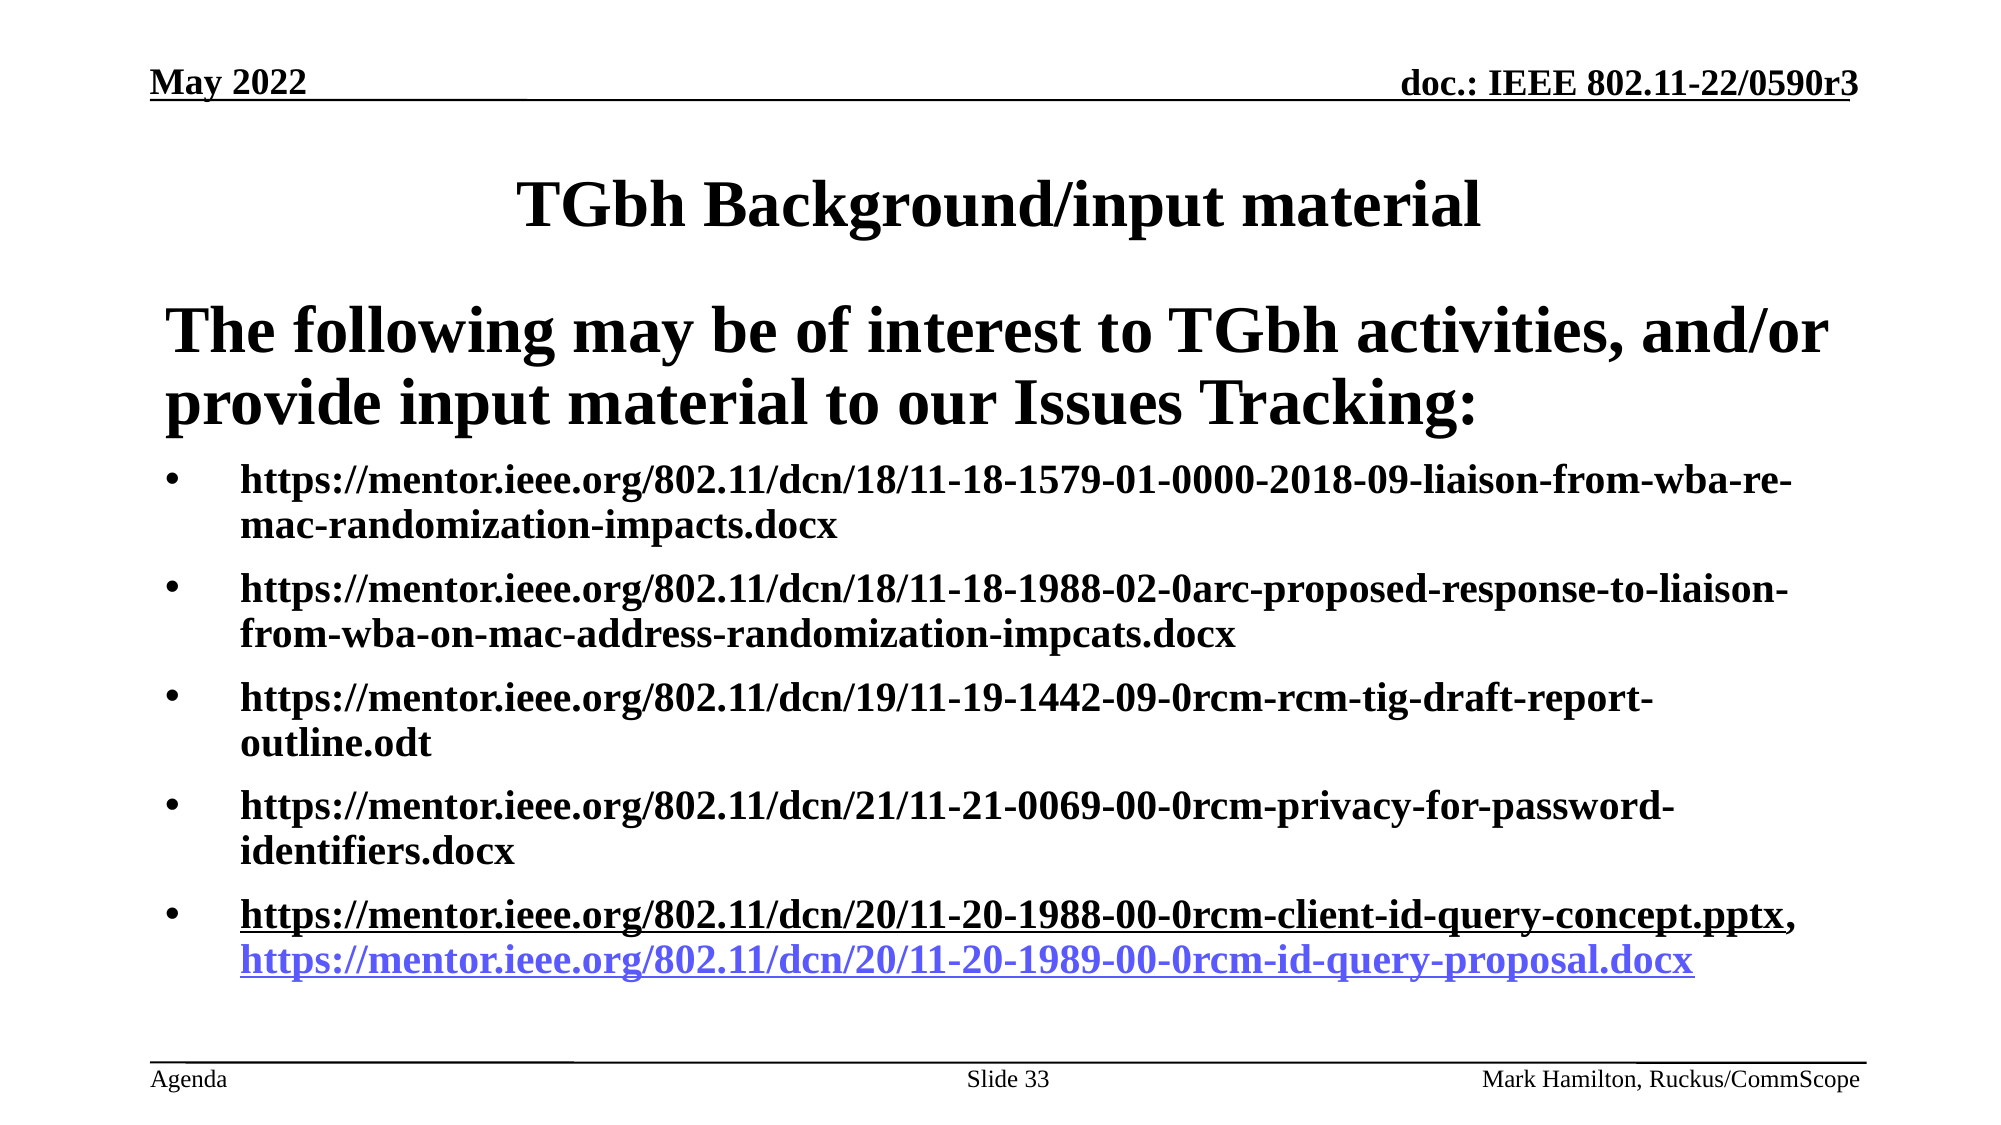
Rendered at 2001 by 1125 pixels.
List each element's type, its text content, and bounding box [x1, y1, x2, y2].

slide_number Slide 33 [950, 1061, 1067, 1123]
title TGbh Background/input material [149, 112, 1850, 287]
list The following may be of interest to TGbh activities, and/or provide input material to our Issues Tracking: https://mentor.ieee.org/802.11/dcn/18/11-18-1579-01-0000-2018-09-liaison-from-wba-re-mac-randomization-impacts.docx https://mentor.ieee.org/802.11/dcn/18/11-18-1988-02-0arc-proposed-response-to-liaison-from-wba-on-mac-address-randomization-impcats.docx https://mentor.ieee.org/802.11/dcn/19/11-19-1442-09-0rcm-rcm-tig-draft-report-outline.odt https://mentor.ieee.org/802.11/dcn/21/11-21-0069-00-0rcm-privacy-for-password-identifiers.docx https://mentor.ieee.org/802.11/dcn/20/11-20-1988-00-0rcm-client-id-query-concept.pptx, https://mentor.ieee.org/802.11/dcn/20/11-20-1989-00-0rcm-id-query-proposal.docx [149, 287, 1850, 963]
